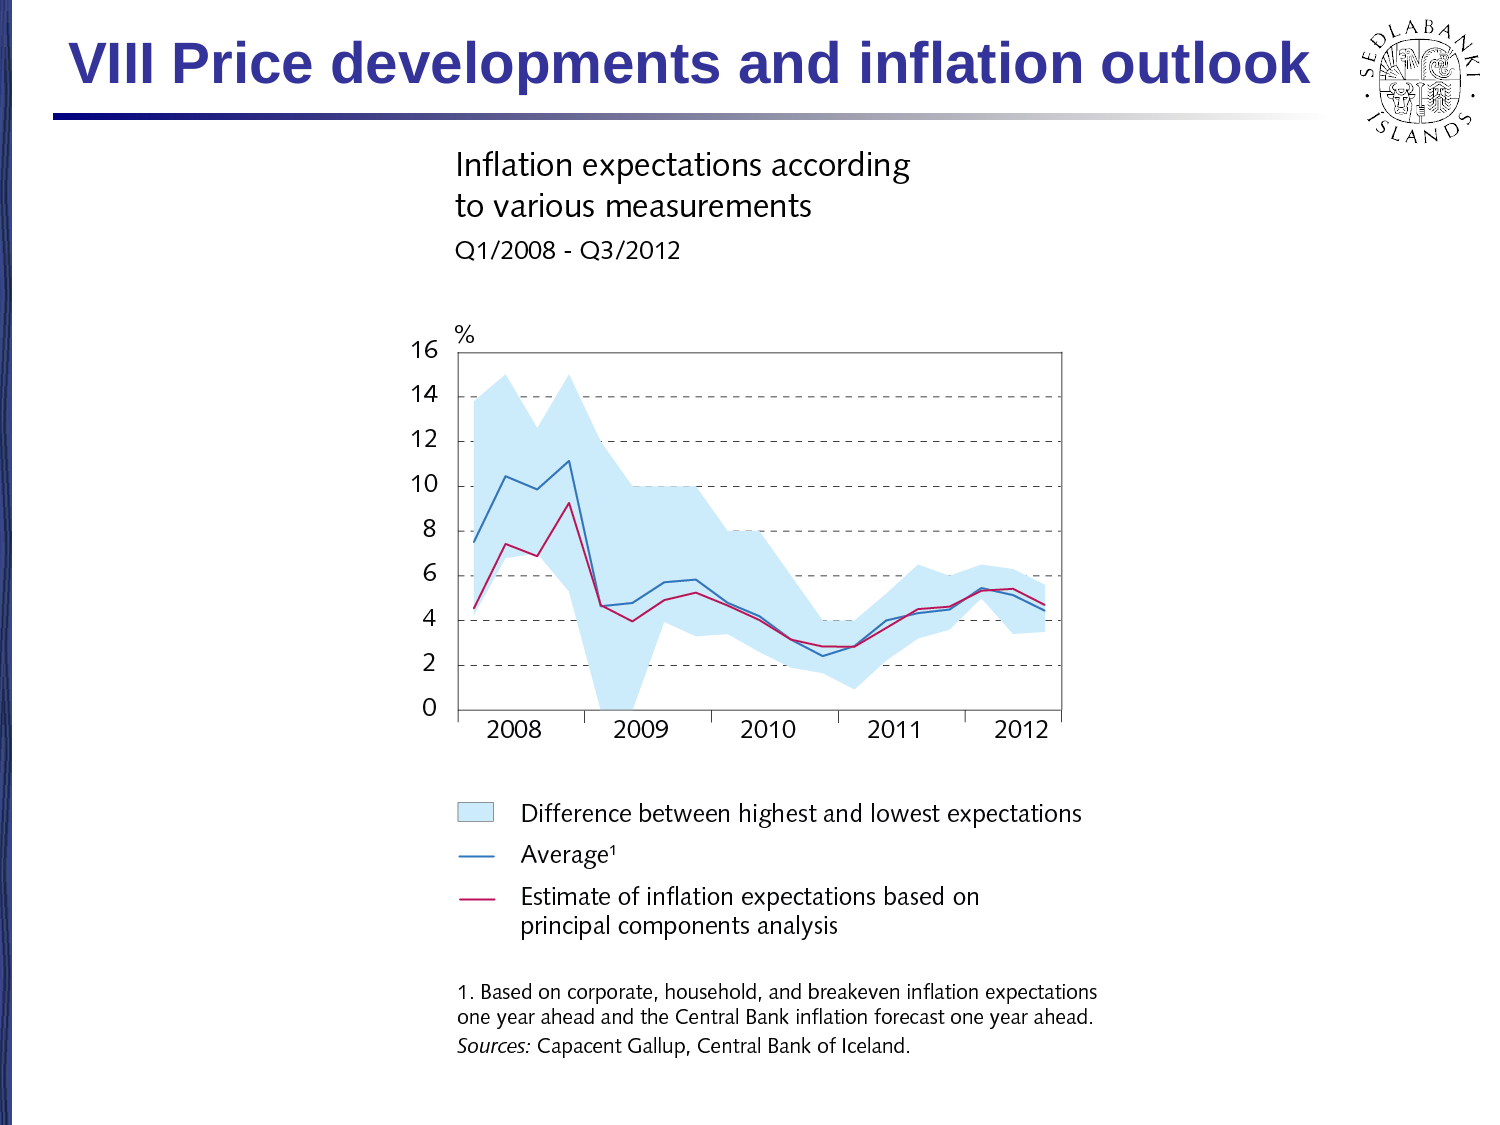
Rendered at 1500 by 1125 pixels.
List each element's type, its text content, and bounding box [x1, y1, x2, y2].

title VIII Price developments and inflation outlook [52, 10, 1330, 111]
picture [1357, 18, 1482, 149]
picture [0, 0, 12, 1125]
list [409, 148, 1103, 1059]
